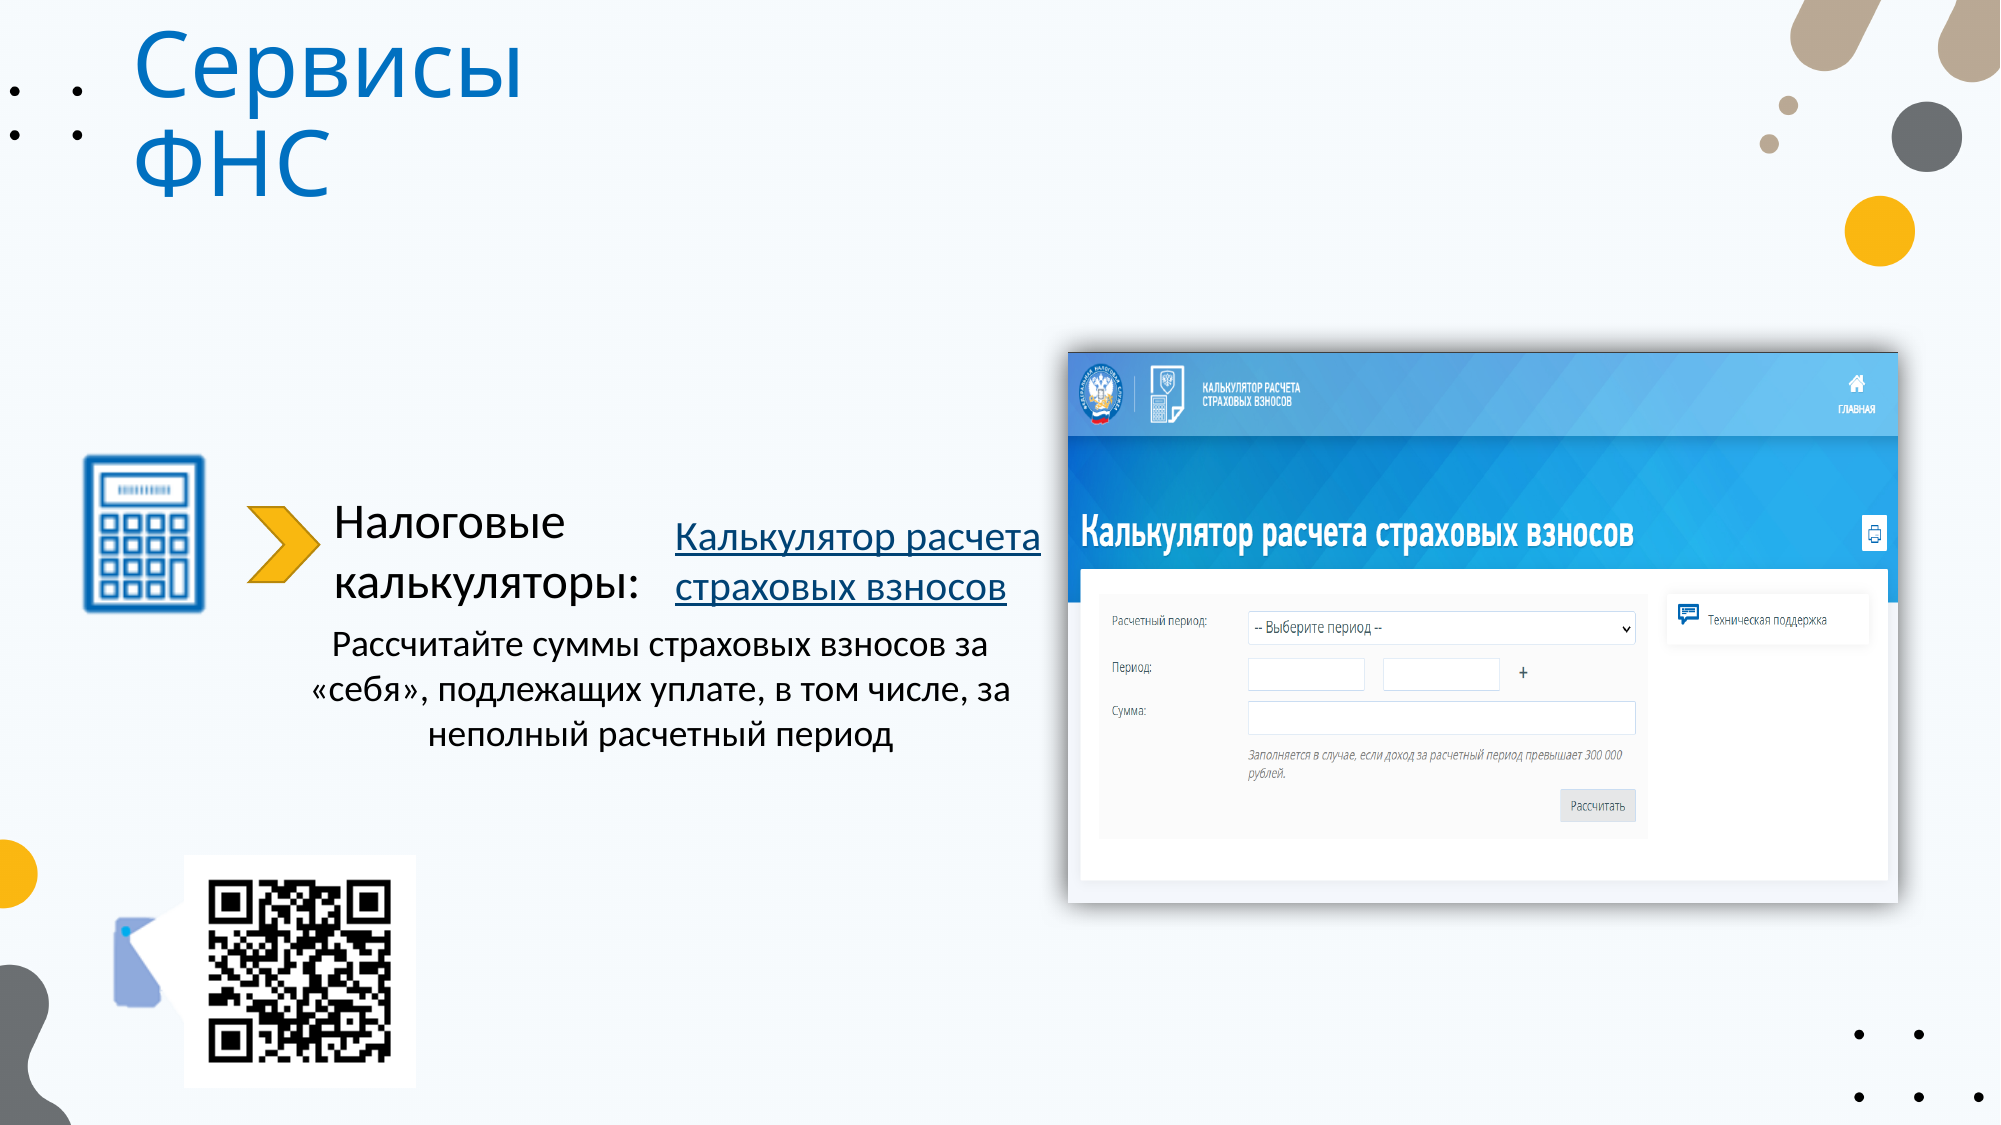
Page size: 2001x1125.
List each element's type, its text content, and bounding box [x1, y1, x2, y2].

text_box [65, 434, 1087, 628]
title Сервисы ФНС [117, 53, 715, 182]
picture [0, 0, 2000, 1125]
text_box Рассчитайте суммы страховых взносов за «себя», подлежащих уплате, в том числе, за неполный расчетный период [261, 628, 1060, 762]
